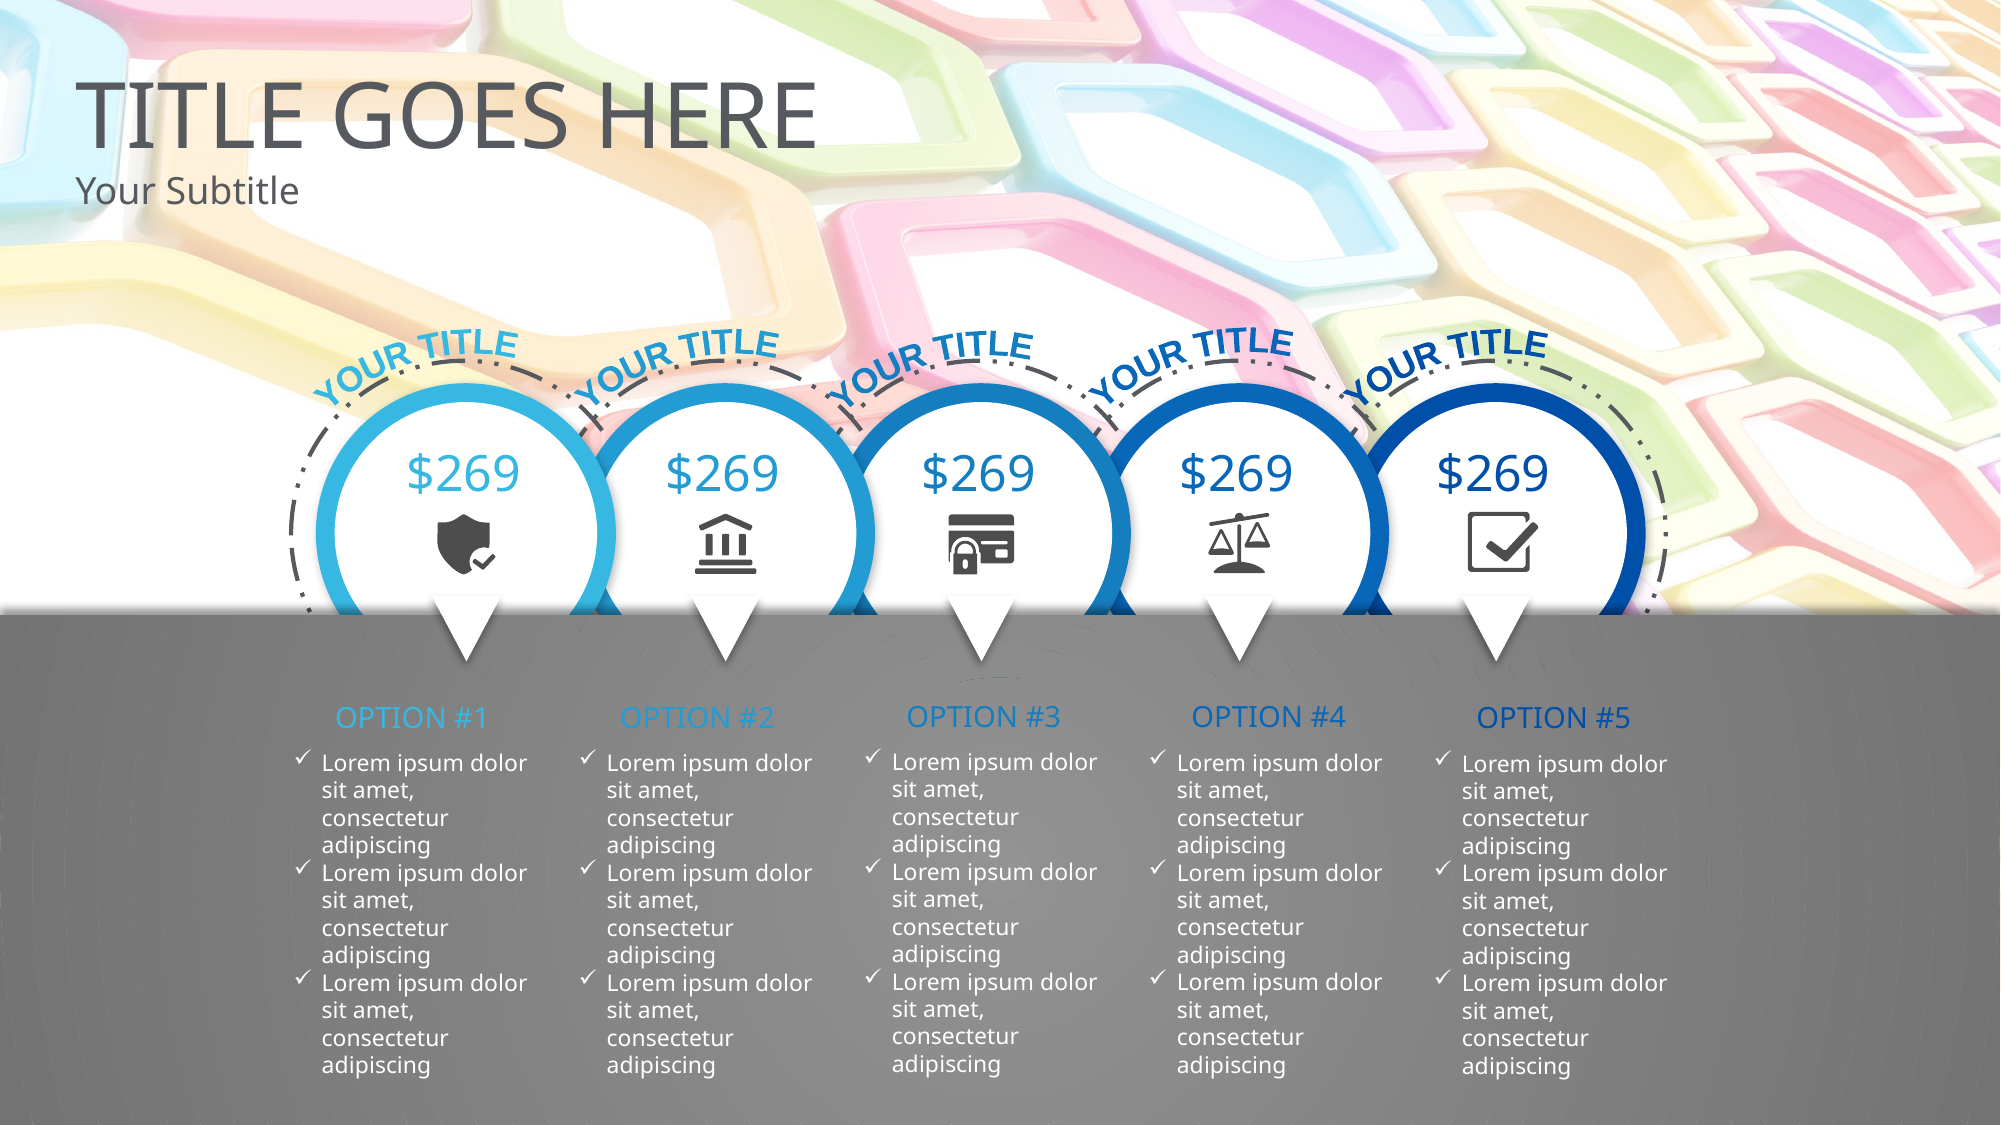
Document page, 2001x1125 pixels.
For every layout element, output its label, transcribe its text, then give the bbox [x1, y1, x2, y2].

text_box OPTION #2 Lorem ipsum dolor sit amet, consectetur adipiscing Lorem ipsum dolor sit amet, consectetur adipiscing Lorem ipsum dolor sit amet, consectetur adipiscing [563, 691, 831, 1111]
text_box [1131, 383, 1390, 684]
text_box [376, 359, 551, 383]
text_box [1467, 511, 1539, 572]
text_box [315, 383, 616, 684]
text_box [1646, 450, 1667, 604]
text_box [616, 383, 875, 684]
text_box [0, 0, 2000, 606]
text_box [891, 359, 1066, 383]
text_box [875, 383, 1131, 684]
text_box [948, 514, 1015, 575]
text_box OPTION #3 Lorem ipsum dolor sit amet, consectetur adipiscing Lorem ipsum dolor sit amet, consectetur adipiscing Lorem ipsum dolor sit amet, consectetur adipiscing [848, 690, 1119, 1110]
text_box TITLE GOES HERE Your Subtitle [60, 49, 1036, 220]
text_box [635, 359, 810, 383]
text_box [1406, 359, 1581, 383]
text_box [1208, 512, 1270, 573]
text_box OPTION #1 Lorem ipsum dolor sit amet, consectetur adipiscing Lorem ipsum dolor sit amet, consectetur adipiscing Lorem ipsum dolor sit amet, consectetur adipiscing [278, 691, 547, 1111]
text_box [694, 513, 757, 574]
text_box [0, 614, 2000, 1125]
text_box [290, 443, 315, 604]
text_box OPTION #5 Lorem ipsum dolor sit amet, consectetur adipiscing Lorem ipsum dolor sit amet, consectetur adipiscing Lorem ipsum dolor sit amet, consectetur adipiscing [1418, 692, 1689, 1111]
text_box [1149, 359, 1324, 383]
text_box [437, 514, 496, 575]
text_box OPTION #4 Lorem ipsum dolor sit amet, consectetur adipiscing Lorem ipsum dolor sit amet, consectetur adipiscing Lorem ipsum dolor sit amet, consectetur adipiscing [1133, 691, 1404, 1111]
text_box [1390, 383, 1646, 684]
